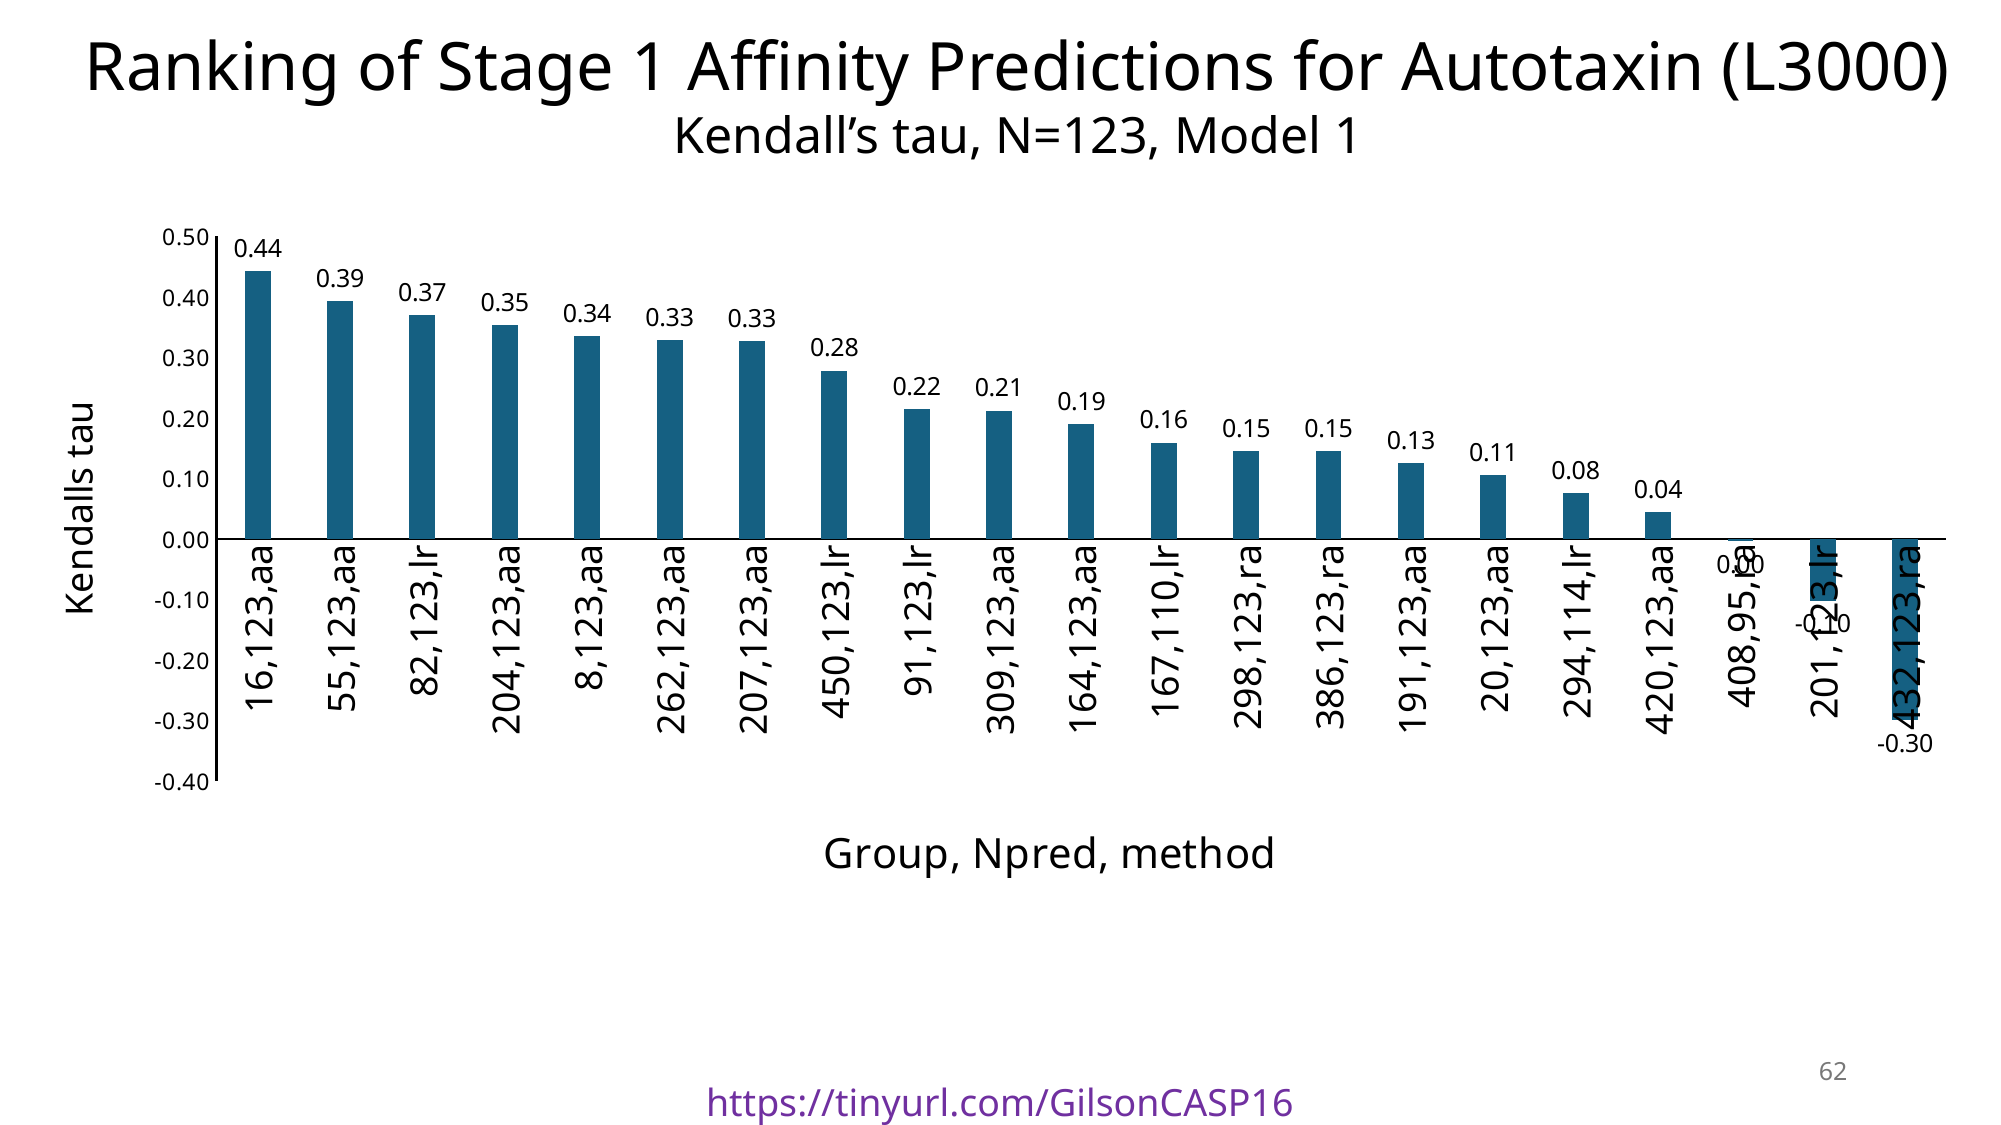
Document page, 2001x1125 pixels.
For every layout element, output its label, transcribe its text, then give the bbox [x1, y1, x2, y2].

text_box Ranking of Stage 1 Affinity Predictions for Autotaxin (L3000) Kendall’s tau, N=123, Model 1 [70, 16, 1967, 171]
slide_number 62 [1412, 1042, 1863, 1103]
chart [13, 205, 1987, 920]
